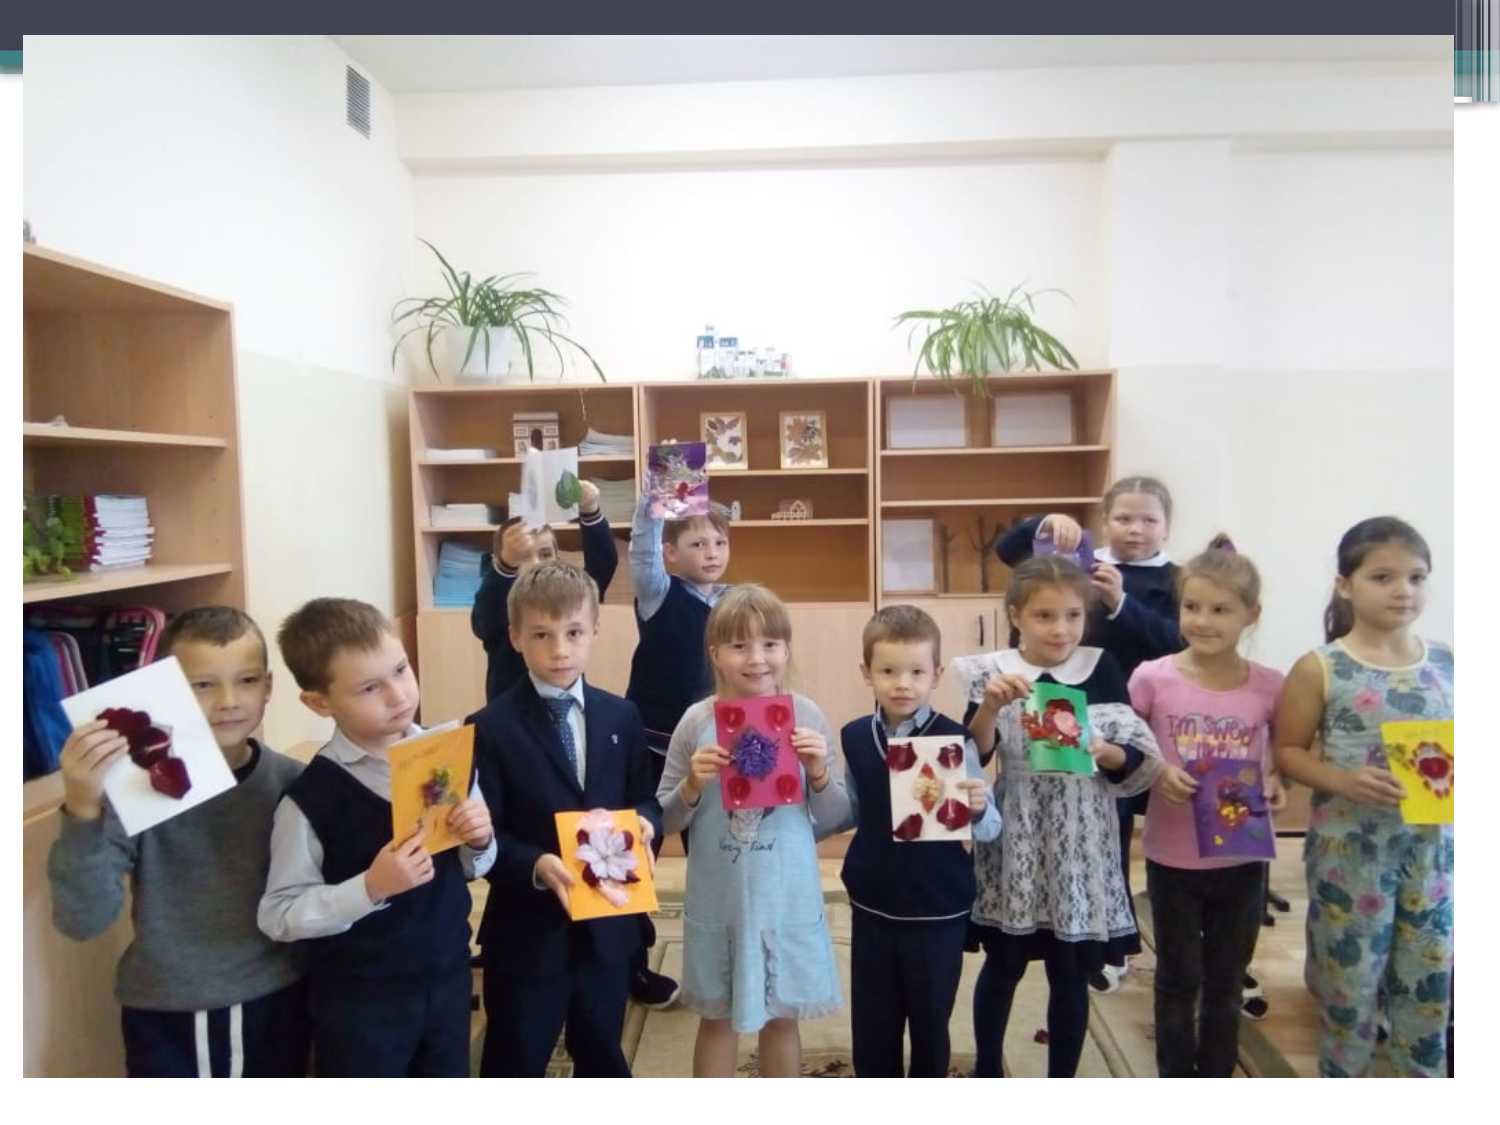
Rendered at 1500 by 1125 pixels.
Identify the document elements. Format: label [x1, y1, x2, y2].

list [23, 34, 1454, 1079]
